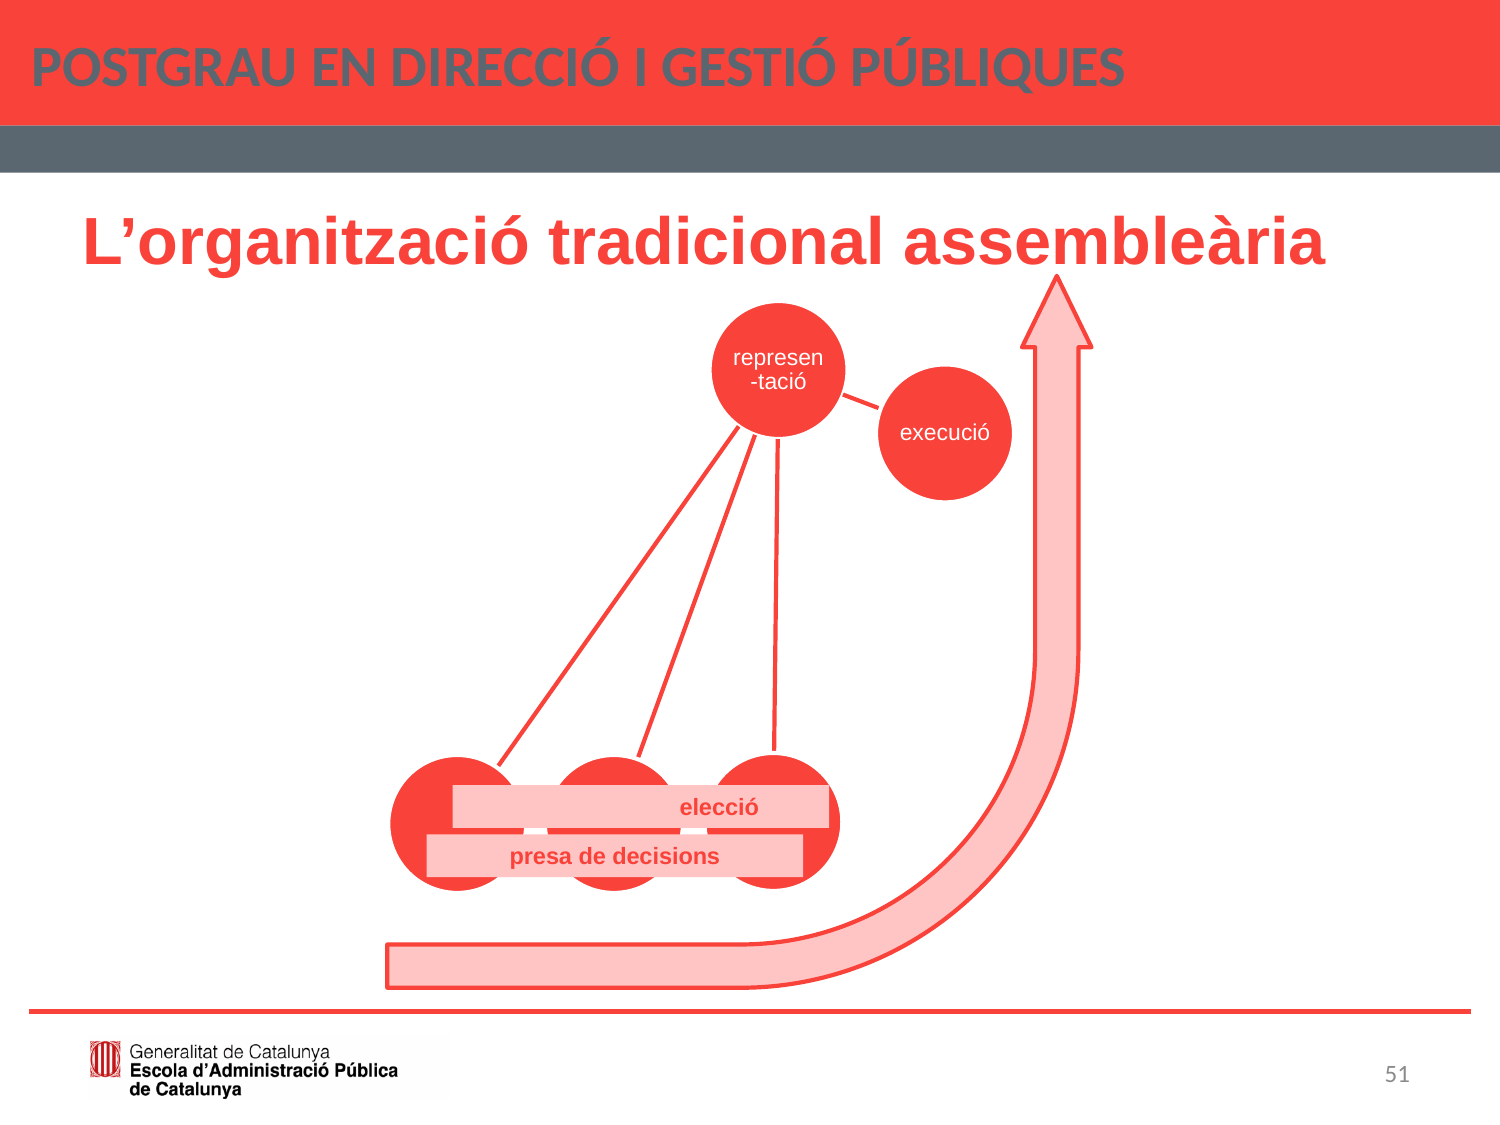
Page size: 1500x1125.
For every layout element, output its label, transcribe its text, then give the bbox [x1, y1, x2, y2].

text_box [0, 127, 1500, 175]
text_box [135, 236, 1136, 904]
title L’organització tradicional assembleària [67, 196, 1343, 279]
text_box [385, 912, 958, 990]
slide_number 51 [1074, 1042, 1425, 1103]
text_box POSTGRAU EN DIRECCIÓ I GESTIÓ PÚBLIQUES [0, 0, 1500, 127]
picture [88, 1034, 450, 1099]
